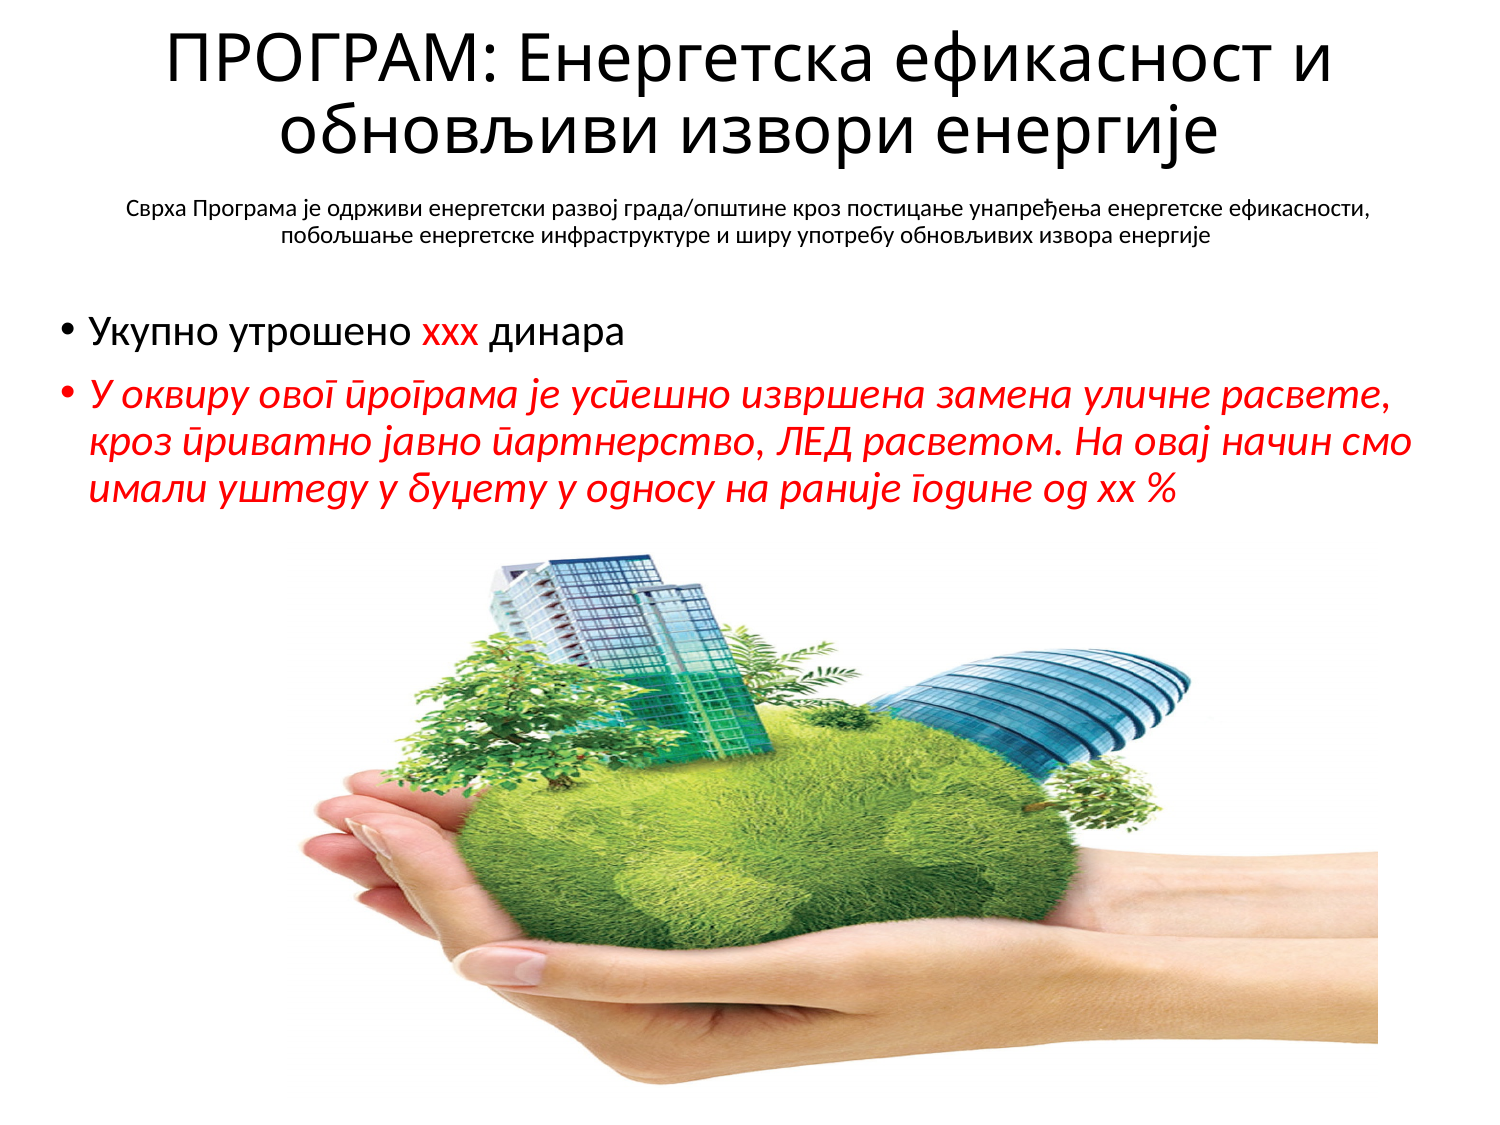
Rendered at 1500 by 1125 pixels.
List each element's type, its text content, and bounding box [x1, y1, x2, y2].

picture [287, 537, 1378, 1098]
text_box Сврха Програма је одрживи енергетски развој града/општине кроз постицање унапређења енергетске ефикасности, побољшање енергетске инфраструктуре и ширу употребу обновљивих извора енергије [44, 187, 1455, 263]
title ПРОГРАМ: Енергетска ефикасност и обновљиви извори енергије [45, 51, 1455, 175]
list Укупно утрошено ххх динара У оквиру овог програма је успешно извршена замена уличне расвете, кроз приватно јавно партнерство, ЛЕД расветом. На овај начин смо имали уштеду у буџету у односу на раније године од хх % [45, 299, 1455, 1023]
